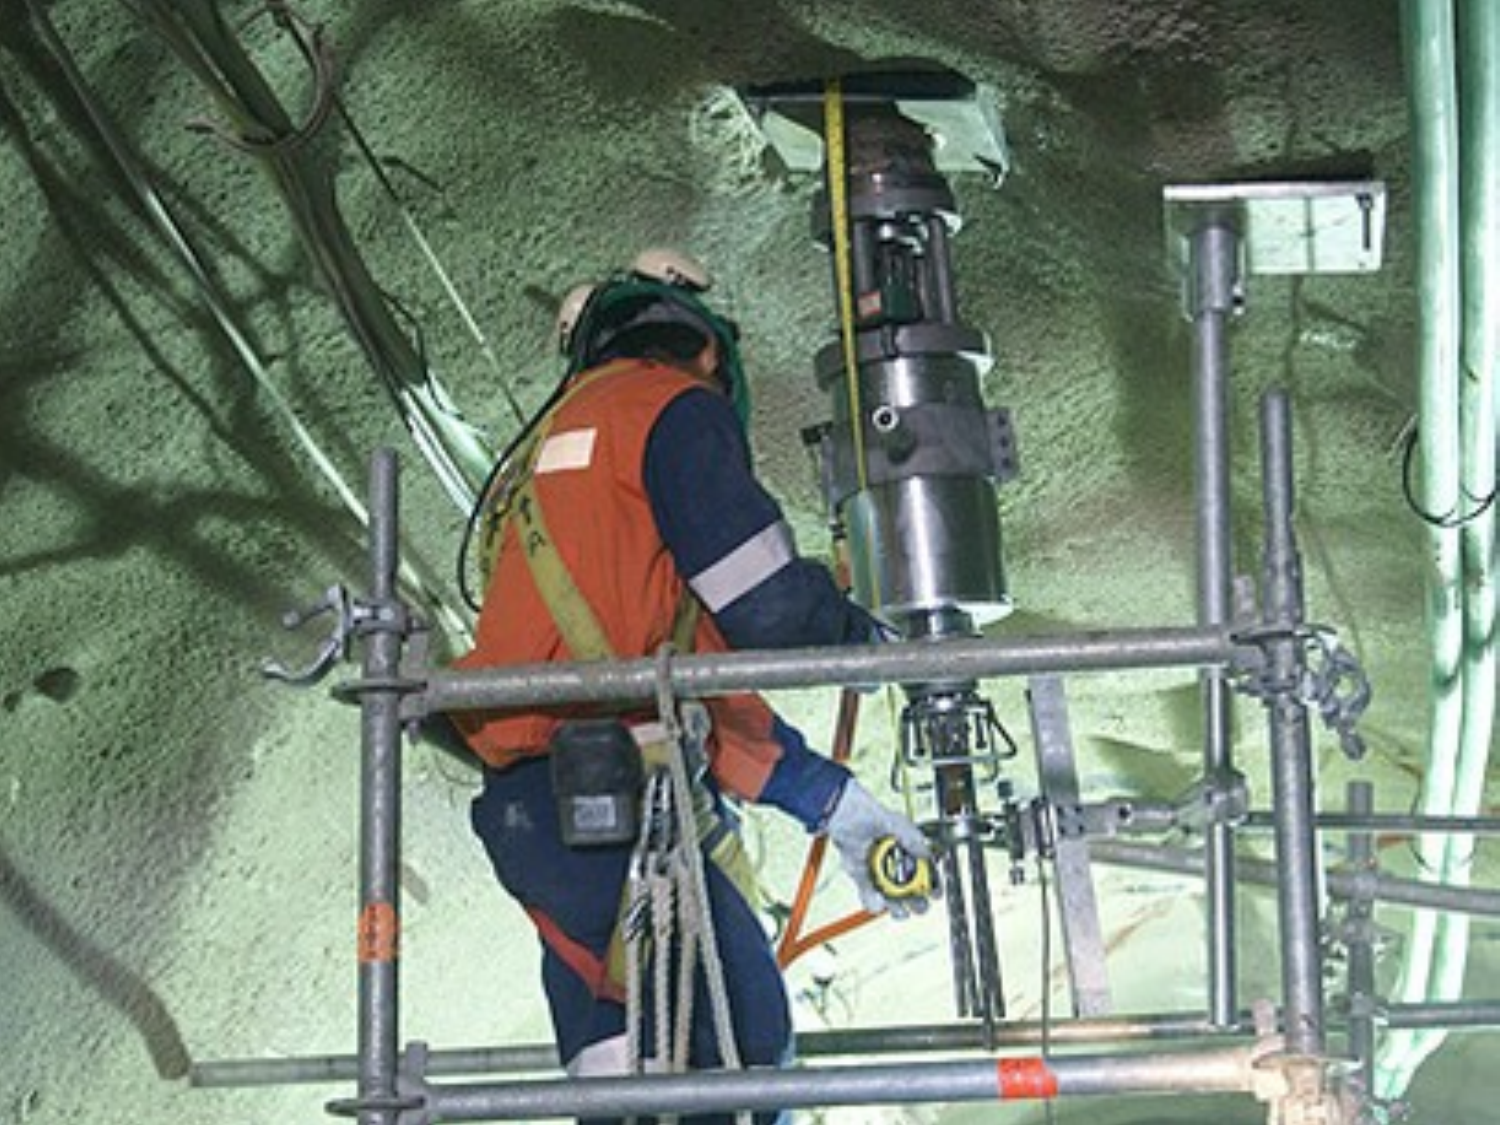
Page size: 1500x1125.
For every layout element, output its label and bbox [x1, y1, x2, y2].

list [0, 0, 1500, 1125]
